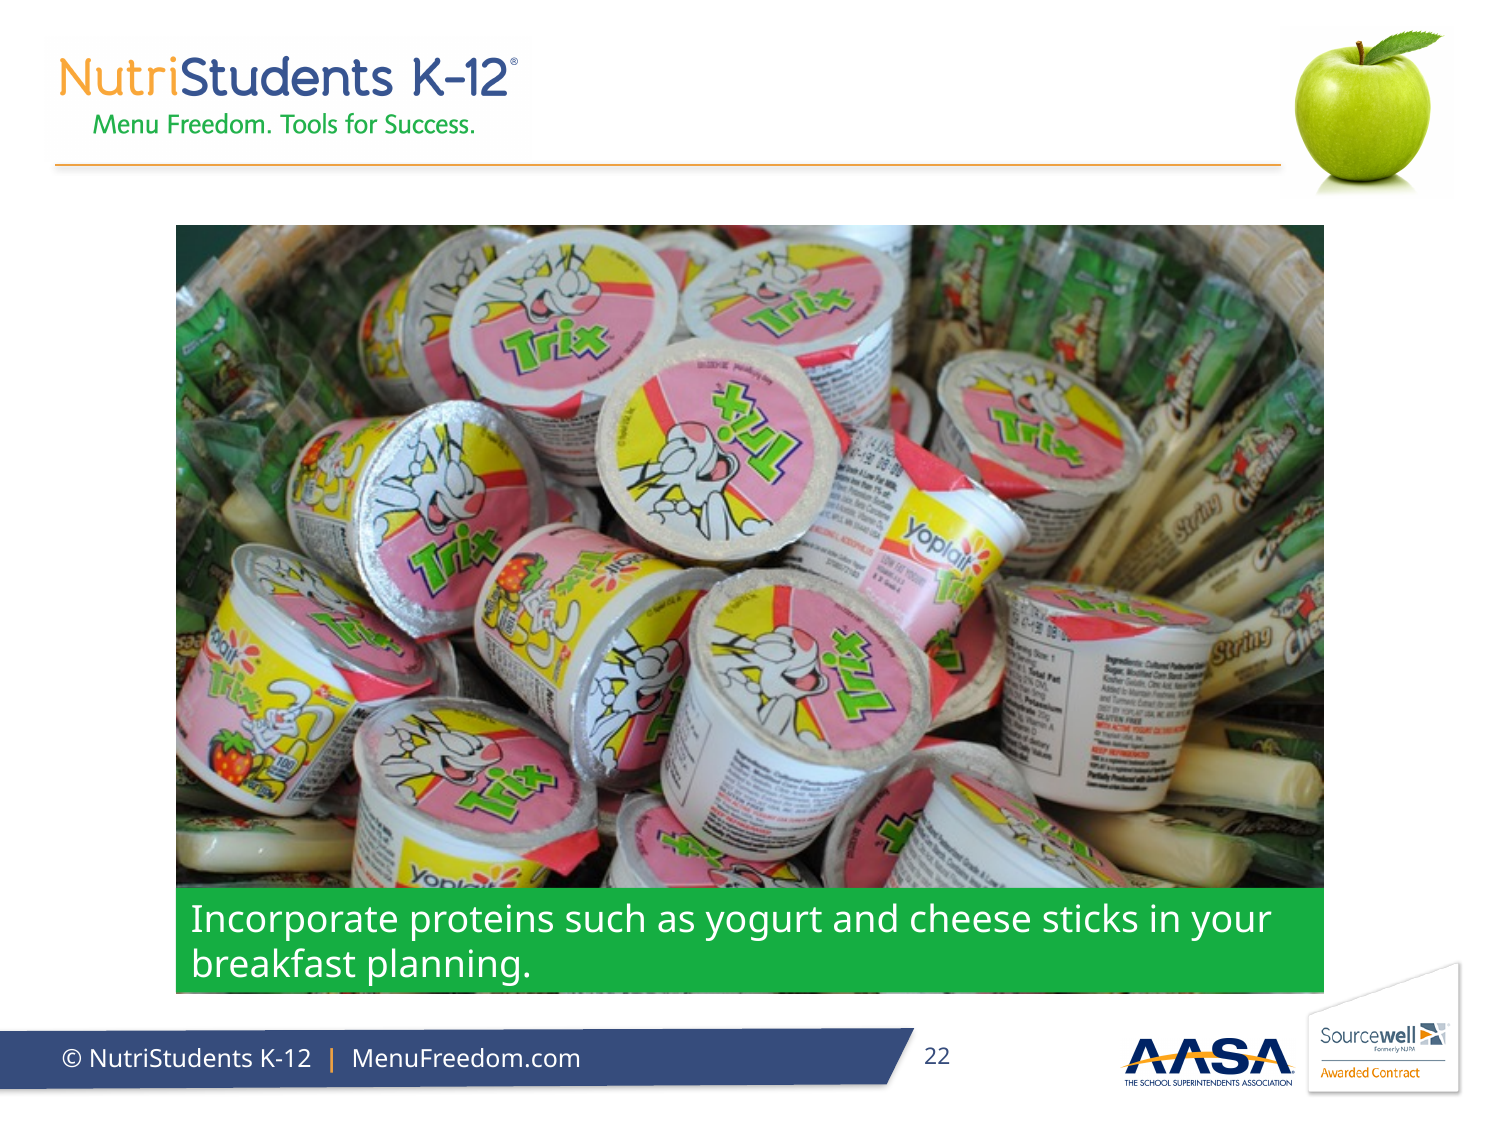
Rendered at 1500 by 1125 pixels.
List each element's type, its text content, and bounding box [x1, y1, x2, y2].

picture [175, 225, 1487, 1121]
slide_number 22 [909, 1027, 984, 1088]
picture [1280, 26, 1454, 199]
picture [44, 36, 532, 162]
